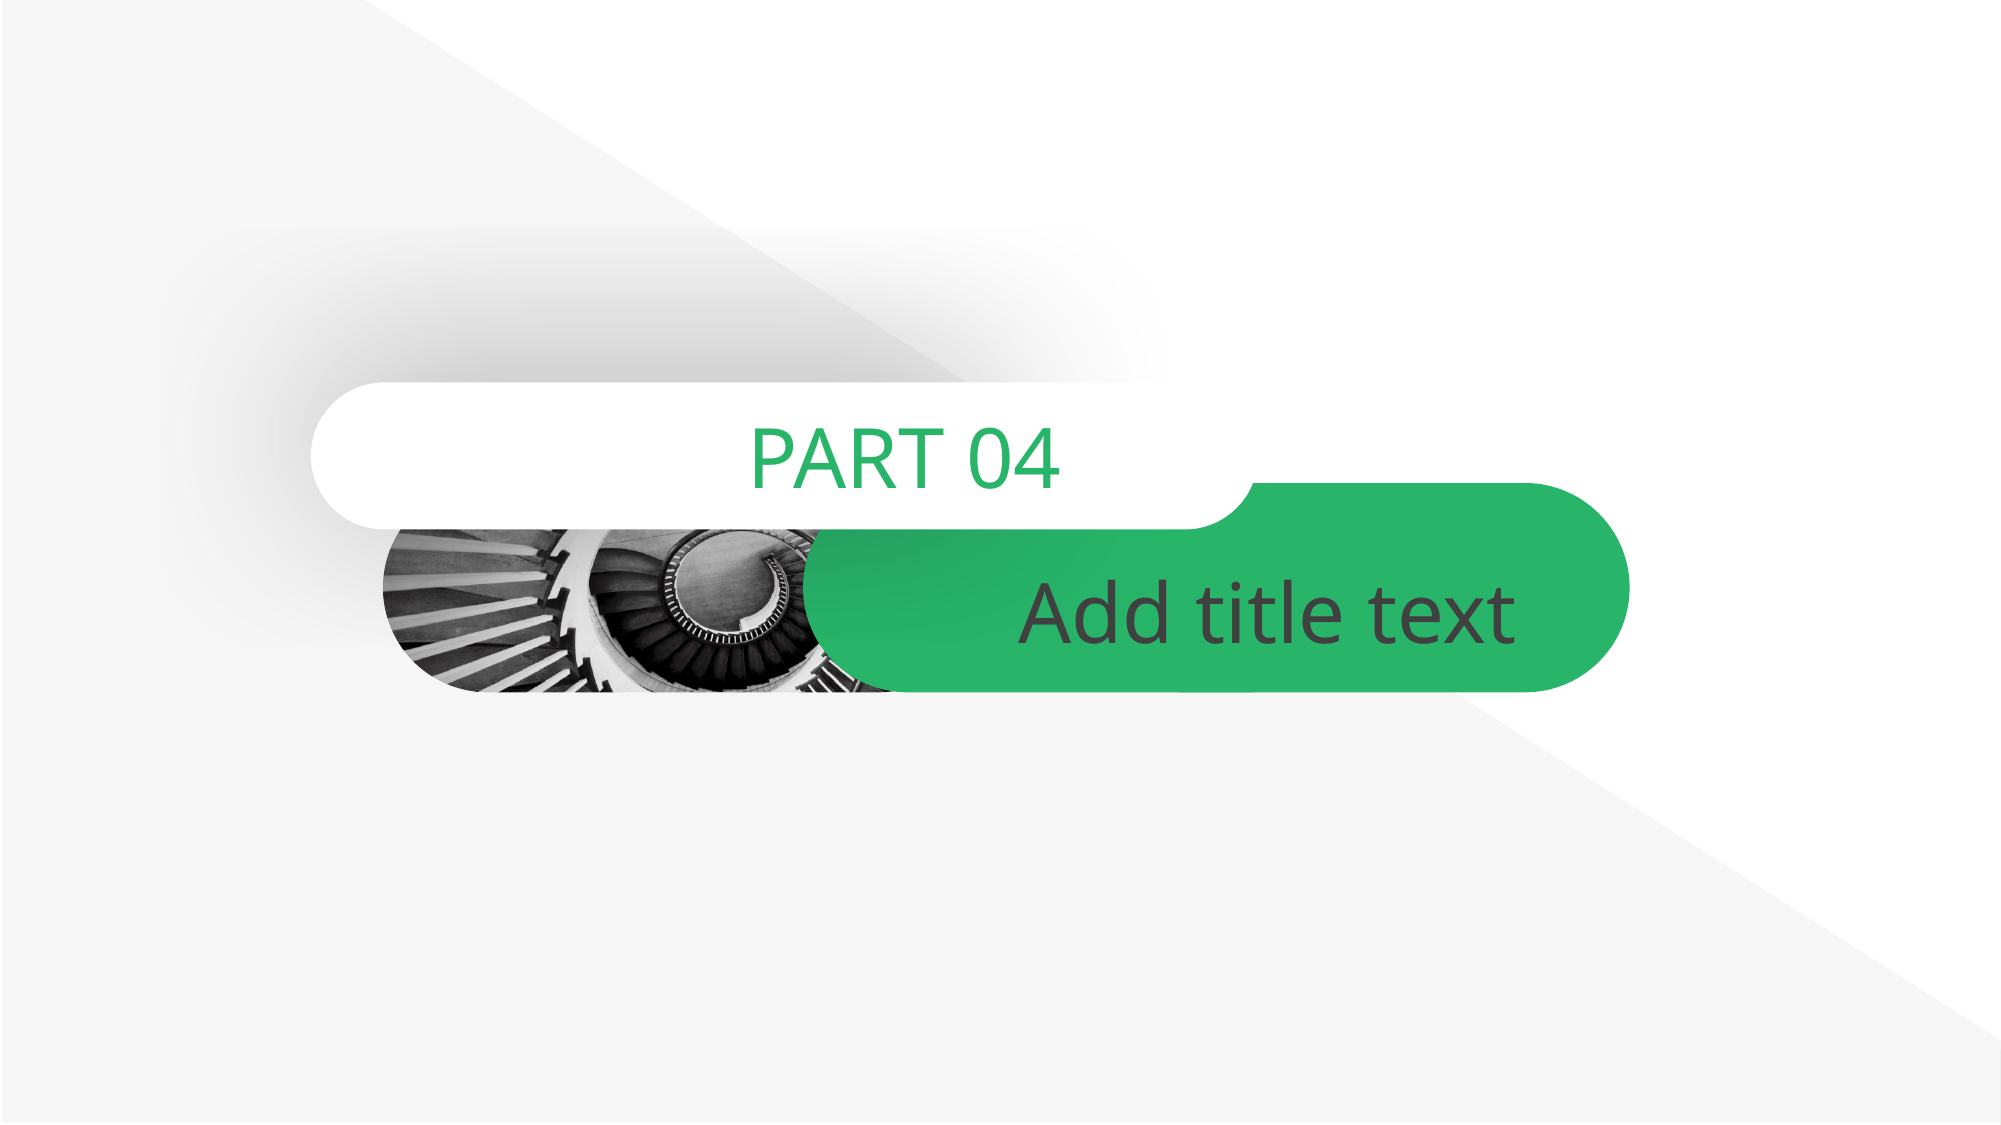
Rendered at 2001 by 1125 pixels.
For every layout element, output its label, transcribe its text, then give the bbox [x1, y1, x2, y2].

text_box Add title text [1003, 552, 1532, 668]
picture [382, 530, 891, 693]
text_box PART 04 [732, 397, 1077, 513]
